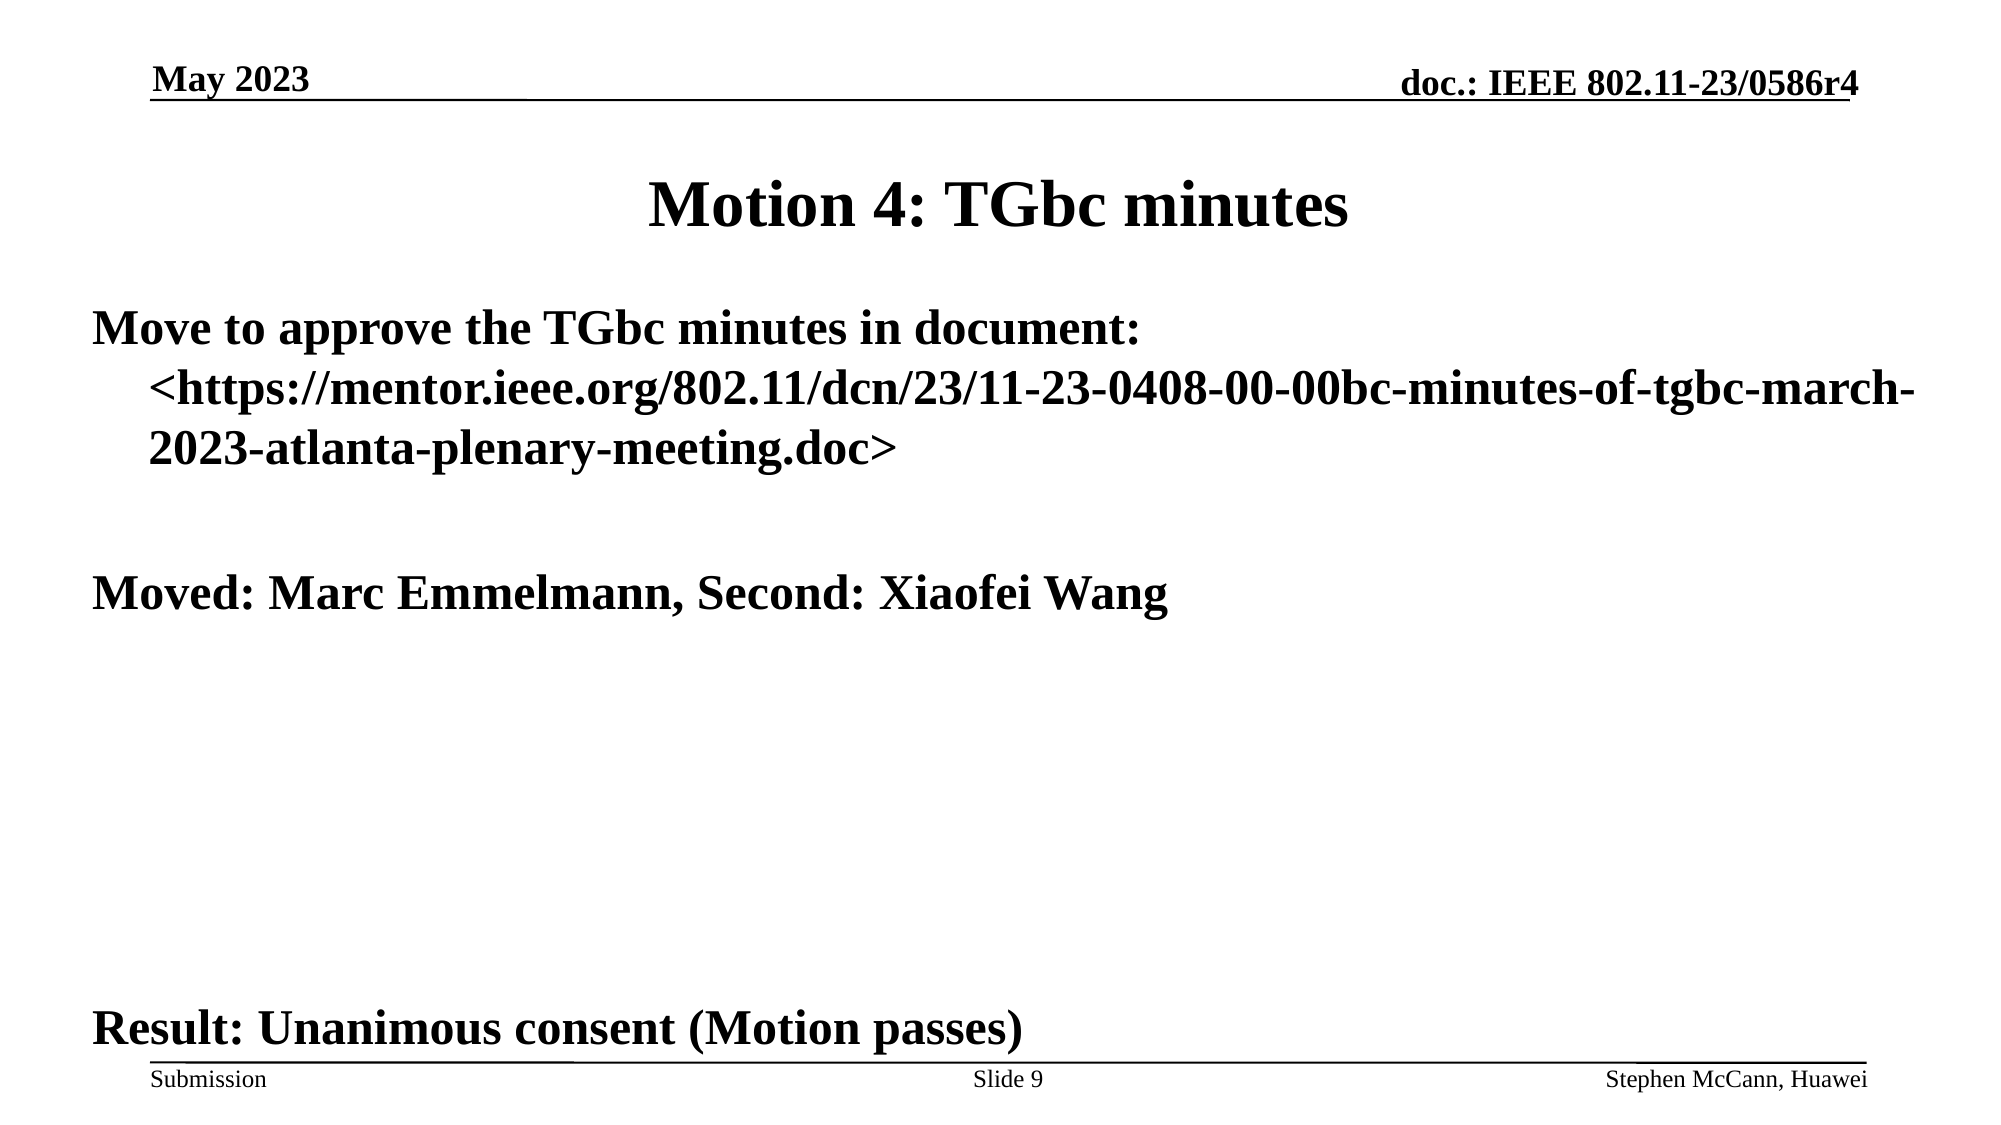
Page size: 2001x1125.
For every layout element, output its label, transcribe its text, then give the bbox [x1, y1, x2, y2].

footer Stephen McCann, Huawei [1171, 1061, 1869, 1093]
slide_number Slide 9 [950, 1061, 1067, 1123]
title Motion 4: TGbc minutes [149, 112, 1850, 286]
list Move to approve the TGbc minutes in document: <https://mentor.ieee.org/802.11/dcn/23/11-23-0408-00-00bc-minutes-of-tgbc-march-2023-atlanta-plenary-meeting.doc> Moved: Marc Emmelmann, Second: Xiaofei Wang Result: Unanimous consent (Motion passes) [76, 286, 1940, 1051]
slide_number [152, 54, 563, 100]
